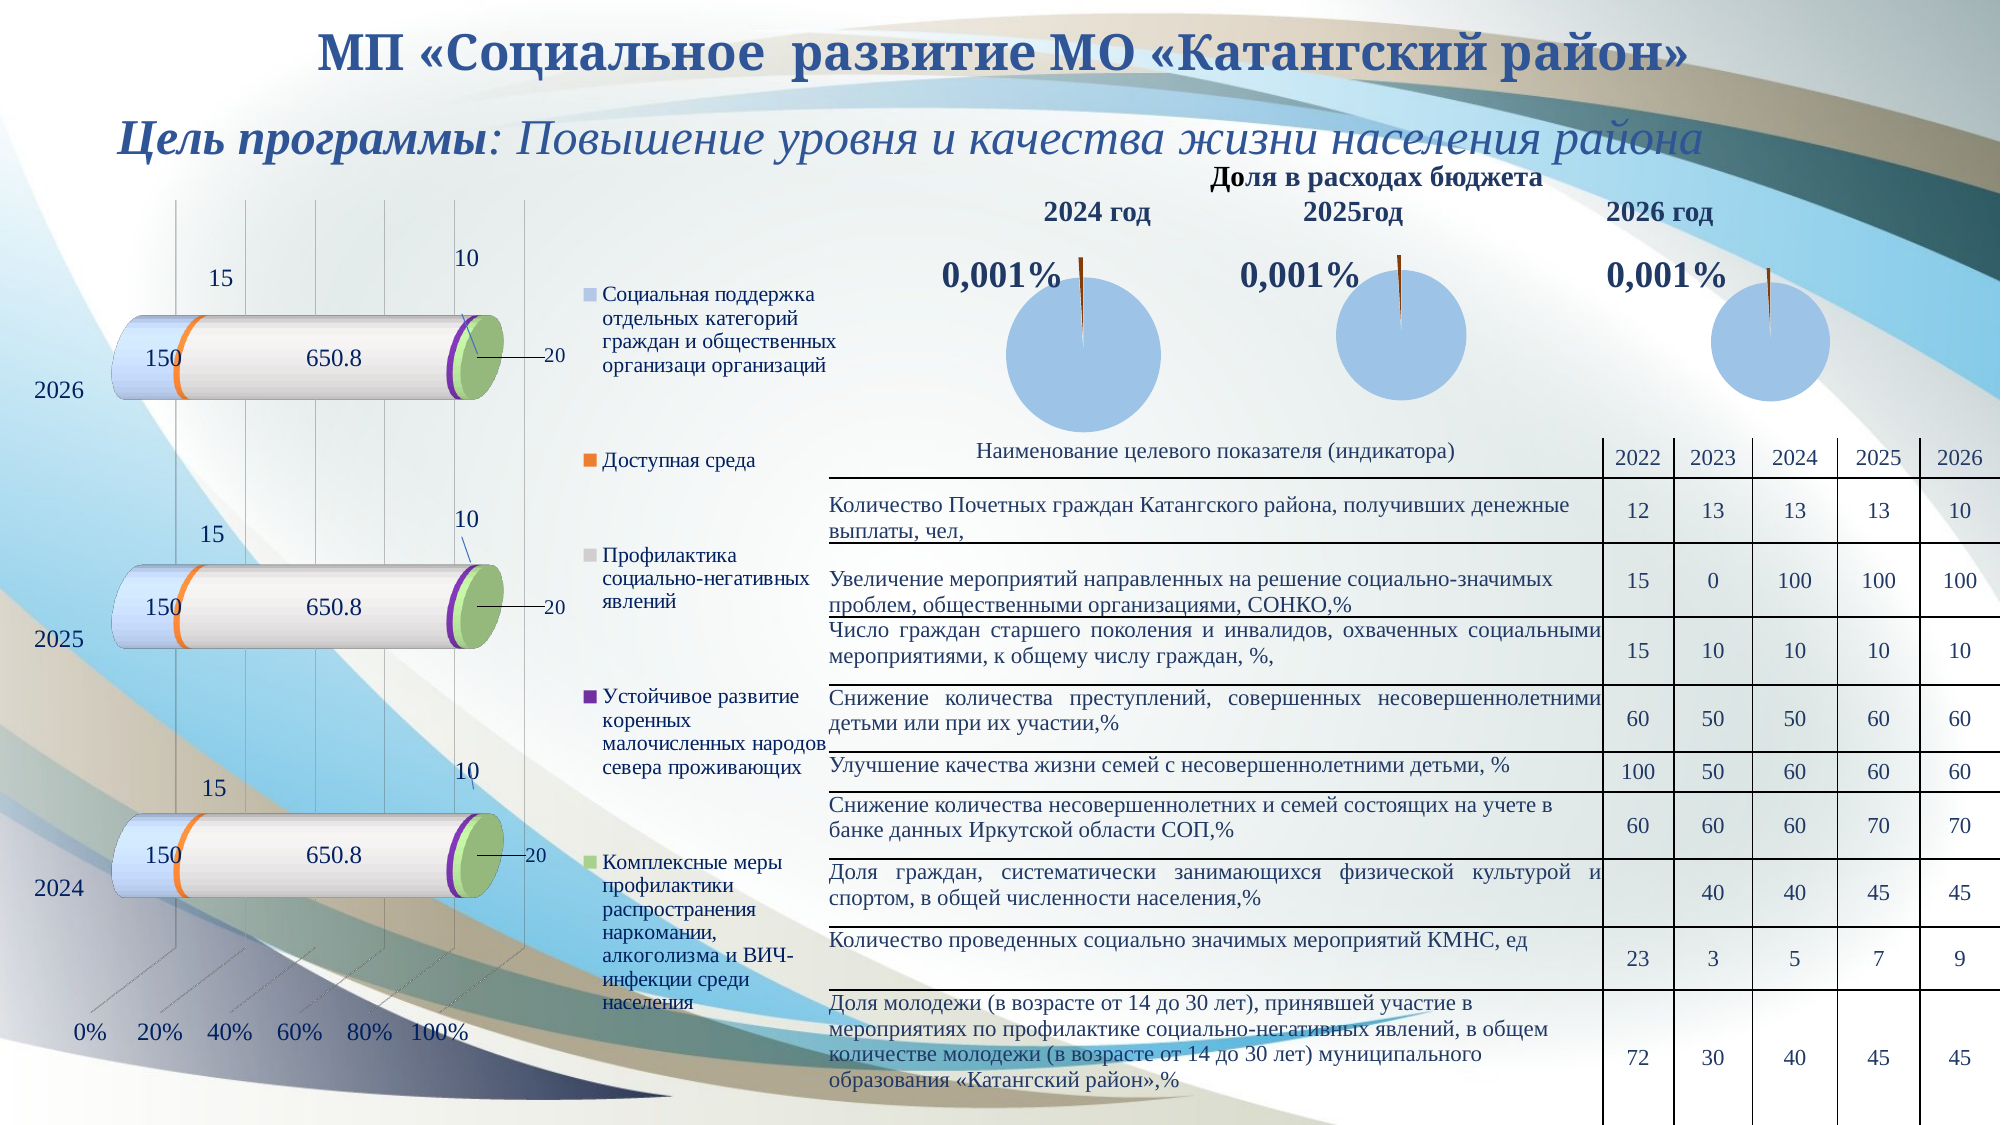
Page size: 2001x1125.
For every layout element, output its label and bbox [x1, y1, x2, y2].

chart [1628, 242, 1947, 419]
chart [992, 251, 1175, 439]
picture [0, 0, 2000, 1125]
chart [0, 181, 851, 1117]
chart [1306, 251, 1496, 419]
text_box [461, 313, 478, 355]
